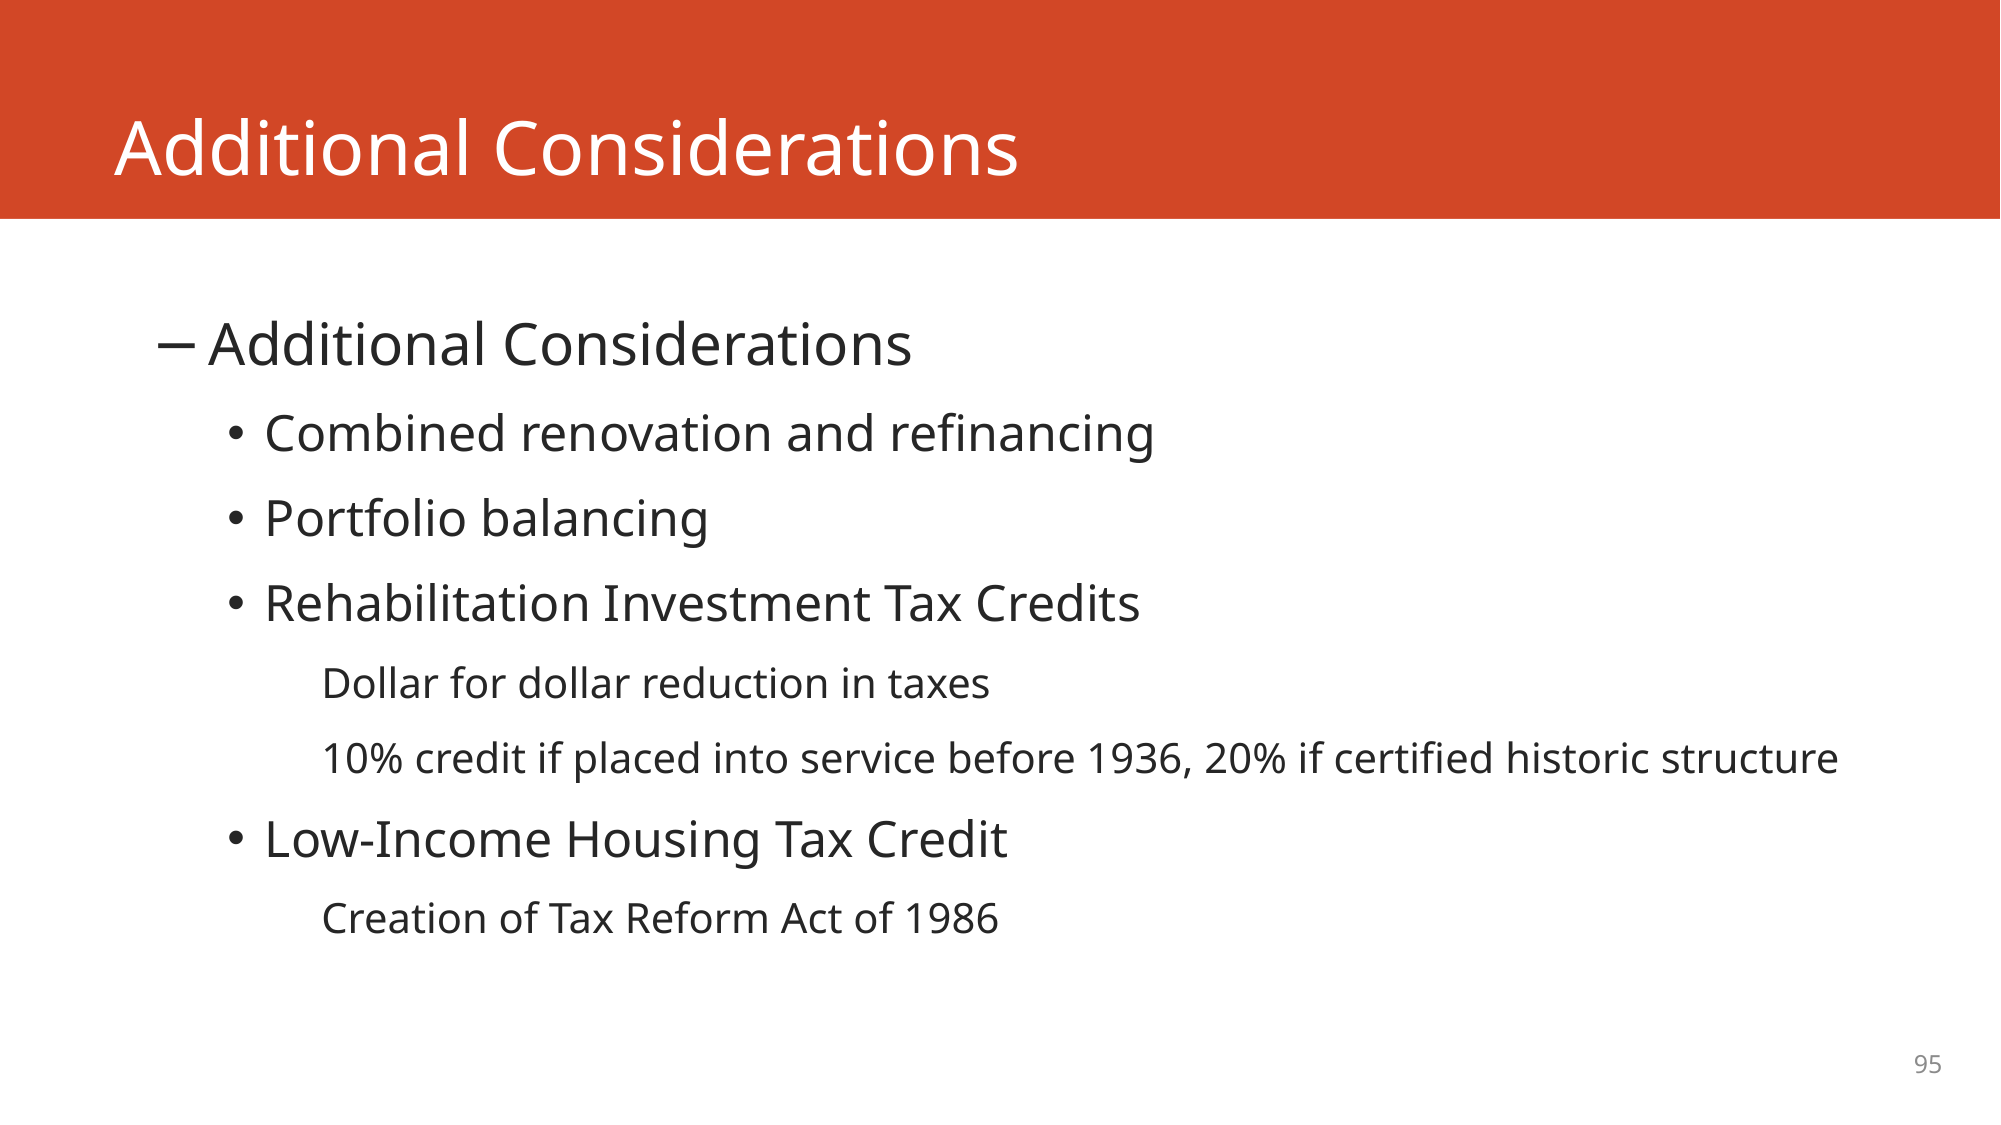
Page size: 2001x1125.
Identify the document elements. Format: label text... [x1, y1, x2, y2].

title Additional Considerations [99, 0, 1863, 199]
slide_number 95 [1419, 1035, 1958, 1096]
list Additional Considerations Combined renovation and refinancing Portfolio balancing Rehabilitation Investment Tax Credits Dollar for dollar reduction in taxes 10% credit if placed into service before 1936, 20% if certified historic structure Low-Income Housing Tax Credit Creation of Tax Reform Act of 1986 [137, 299, 1863, 1023]
